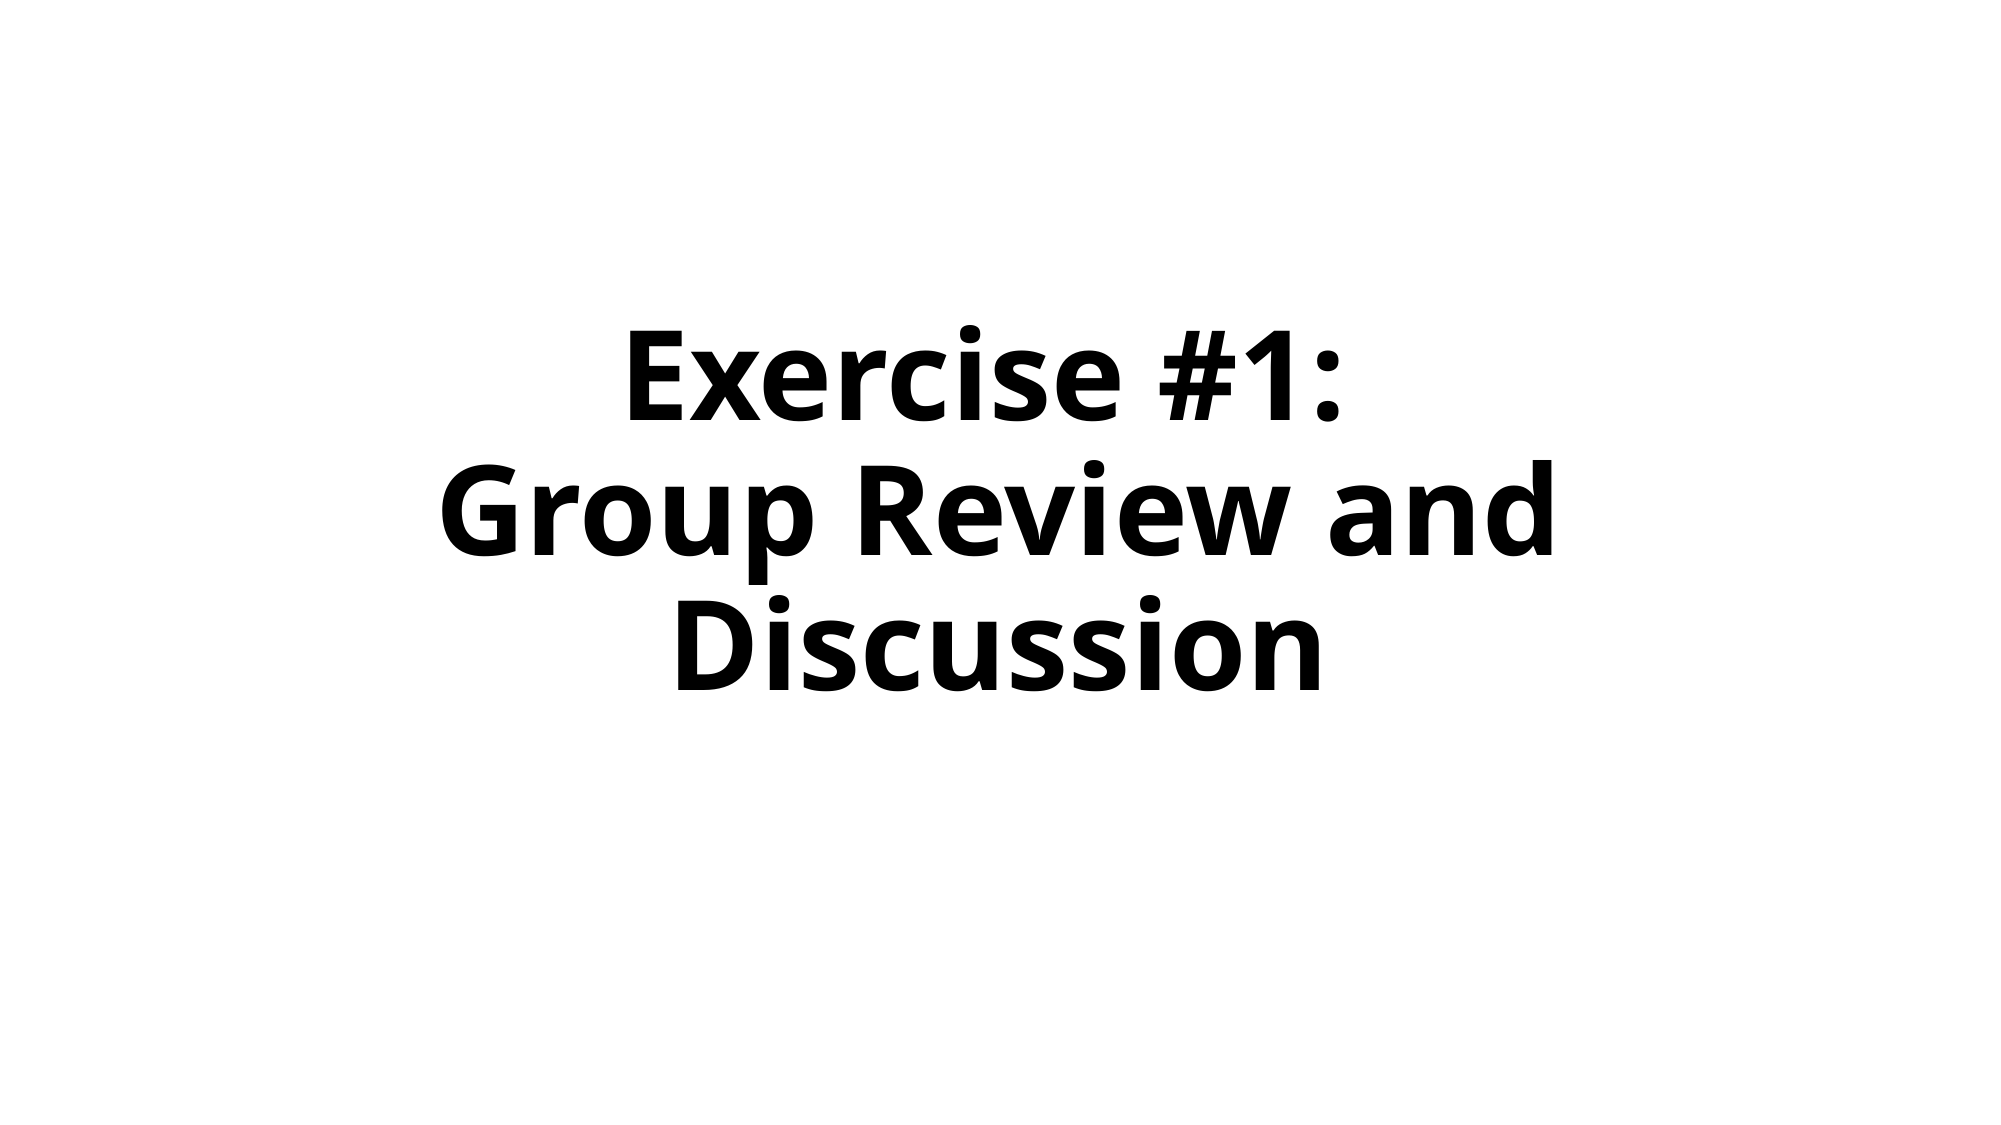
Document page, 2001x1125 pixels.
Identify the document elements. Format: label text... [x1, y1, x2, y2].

title Exercise #1: Group Review and Discussion [136, 280, 1862, 876]
